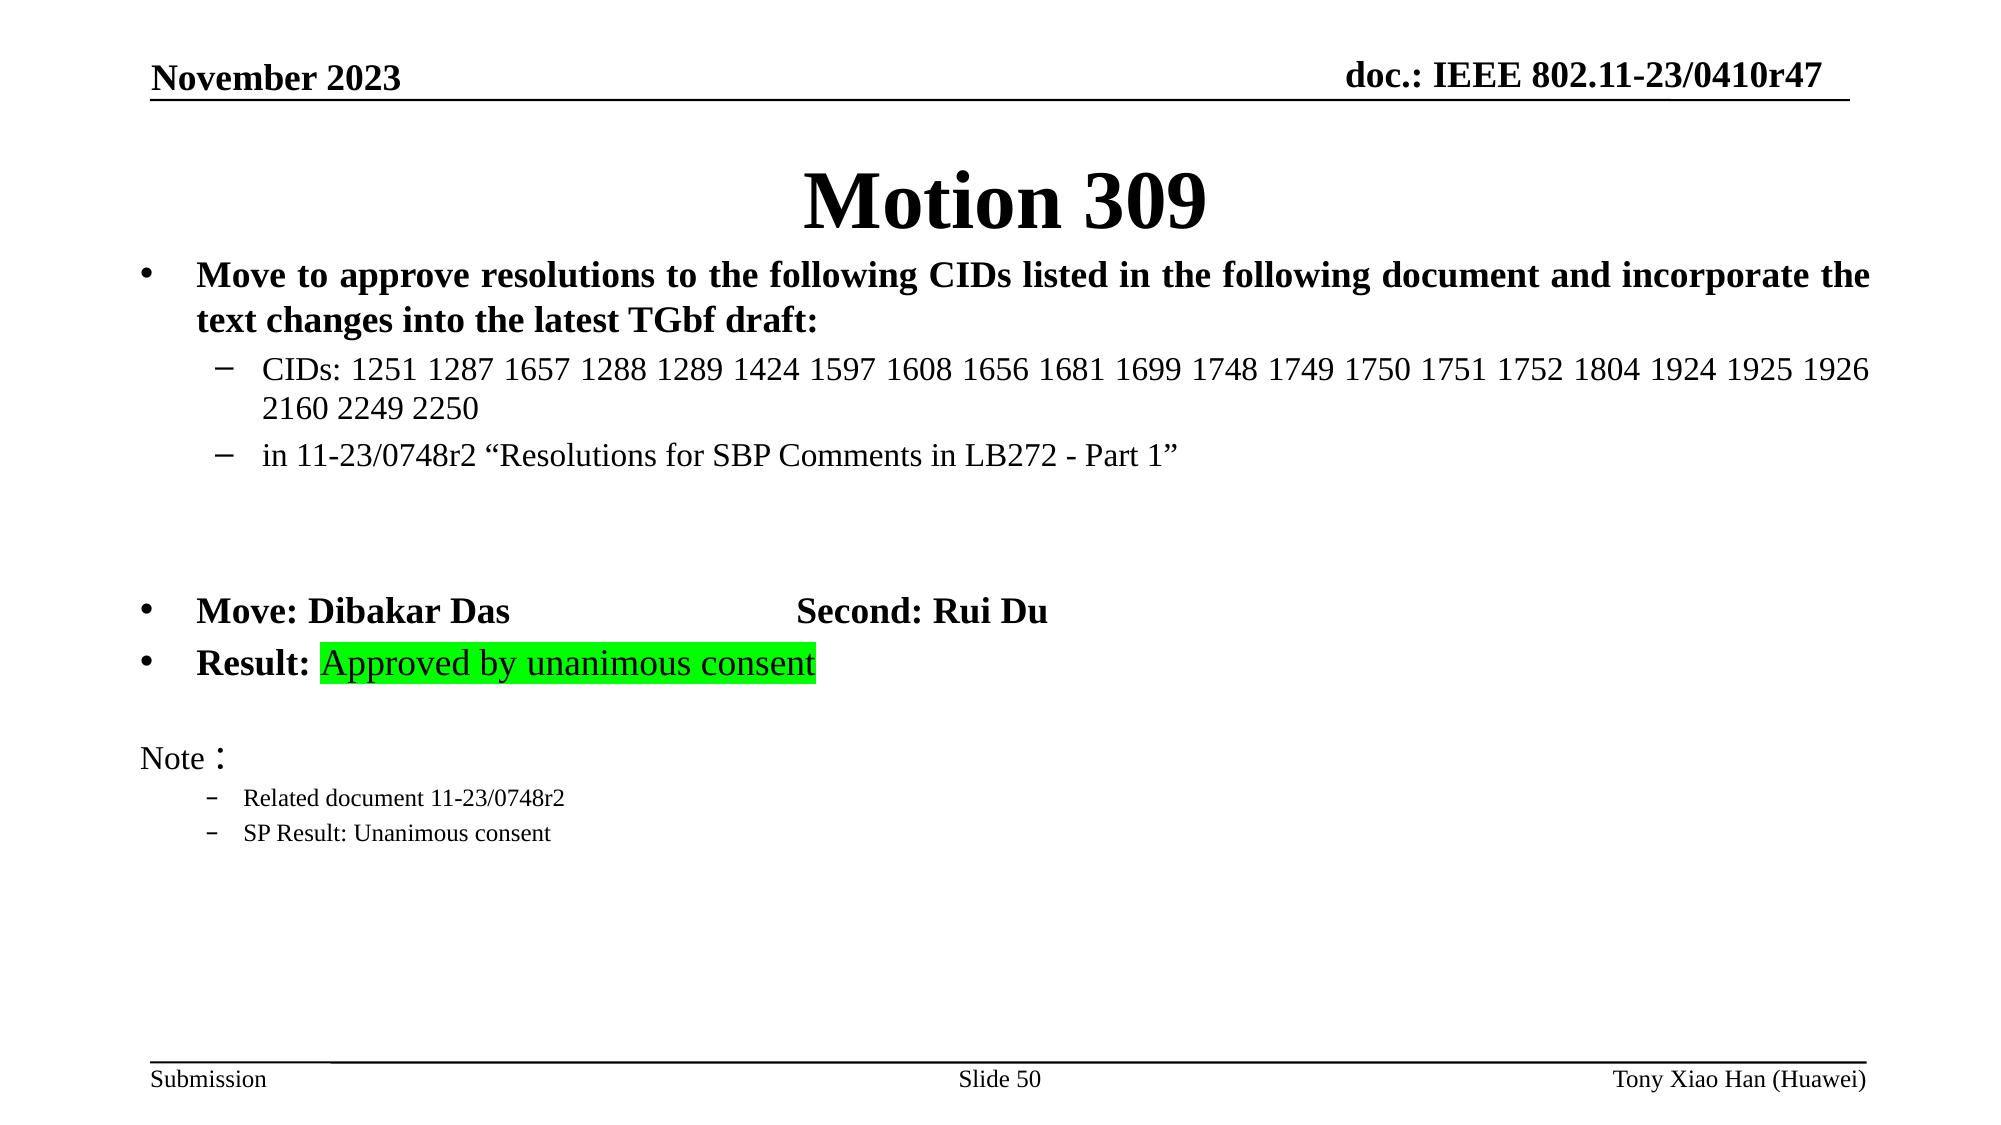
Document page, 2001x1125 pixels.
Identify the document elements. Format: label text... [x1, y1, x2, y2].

text_box Motion 309 [368, 137, 1644, 212]
text_box Move to approve resolutions to the following CIDs listed in the following document and incorporate the text changes into the latest TGbf draft: CIDs: 1251 1287 1657 1288 1289 1424 1597 1608 1656 1681 1699 1748 1749 1750 1751 1752 1804 1924 1925 1926 2160 2249 2250 in 11-23/0748r2 “Resolutions for SBP Comments in LB272 - Part 1” Move: Dibakar Das Second: Rui Du Result: Approved by unanimous consent Note： Related document 11-23/0748r2 SP Result: Unanimous consent [125, 212, 1888, 900]
